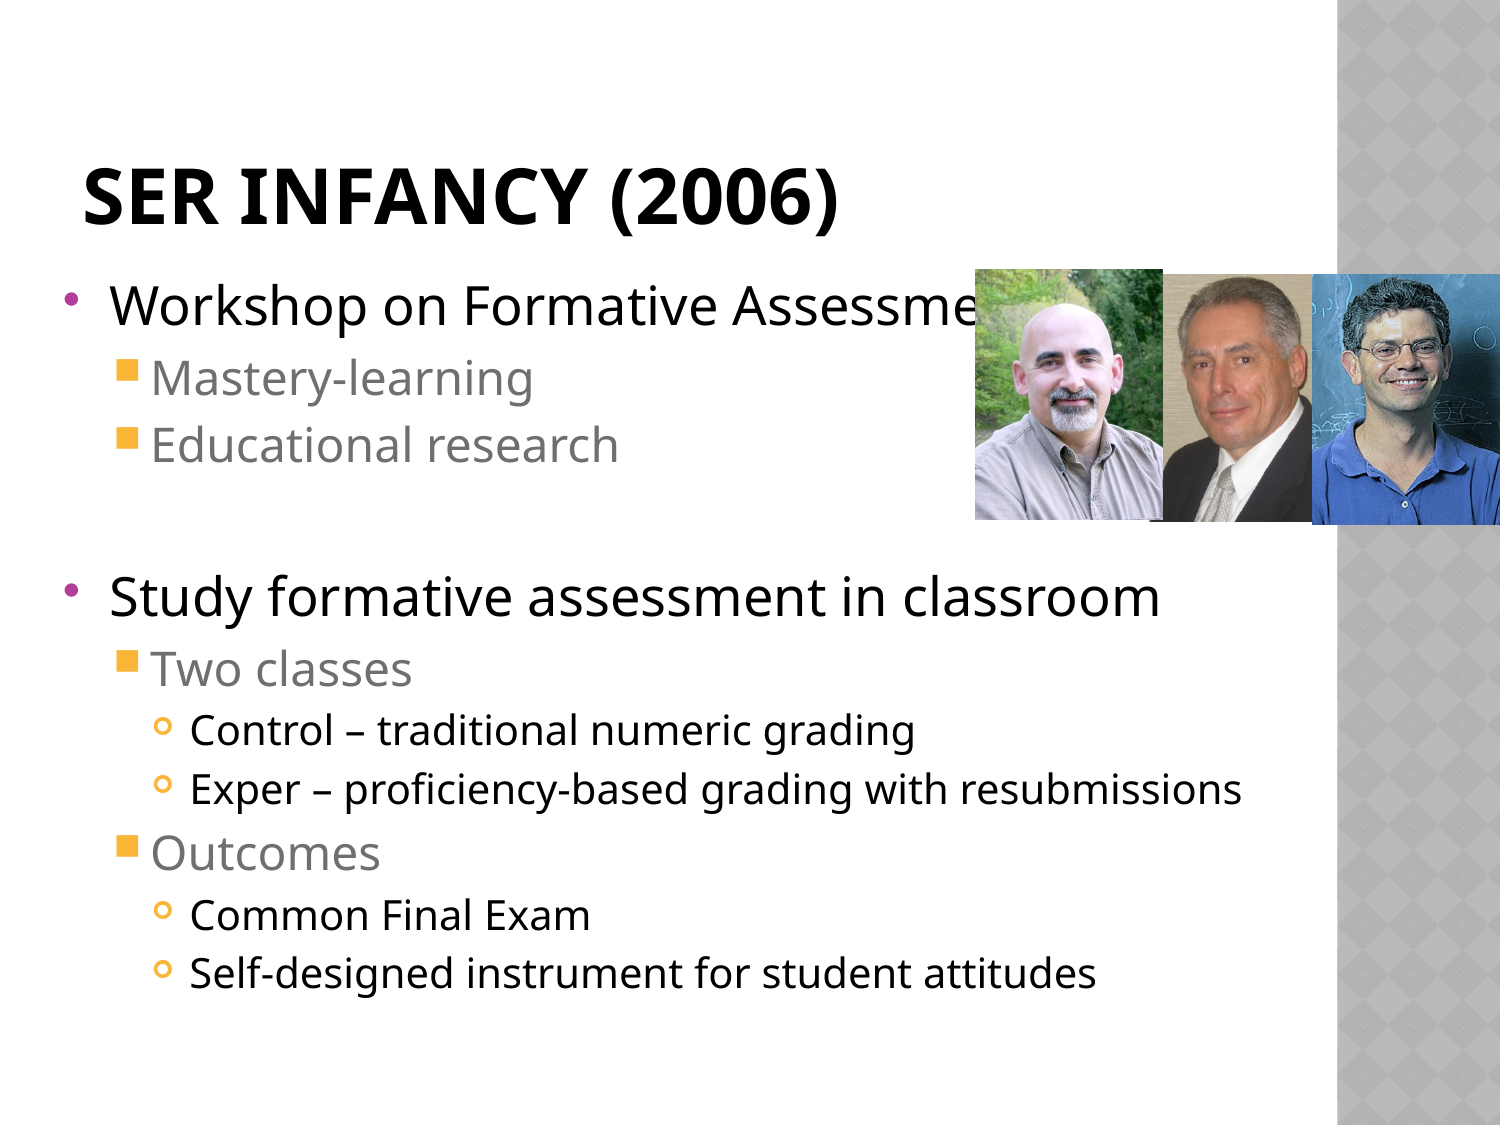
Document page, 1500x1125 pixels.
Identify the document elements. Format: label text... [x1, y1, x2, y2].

title SER infancy (2006) [75, 52, 1263, 240]
list Workshop on Formative Assessment Mastery-learning Educational research Study formative assessment in classroom Two classes Control – traditional numeric grading Exper – proficiency-based grading with resubmissions Outcomes Common Final Exam Self-designed instrument for student attitudes [50, 264, 1311, 1125]
picture [974, 269, 1163, 520]
picture [1164, 274, 1500, 526]
